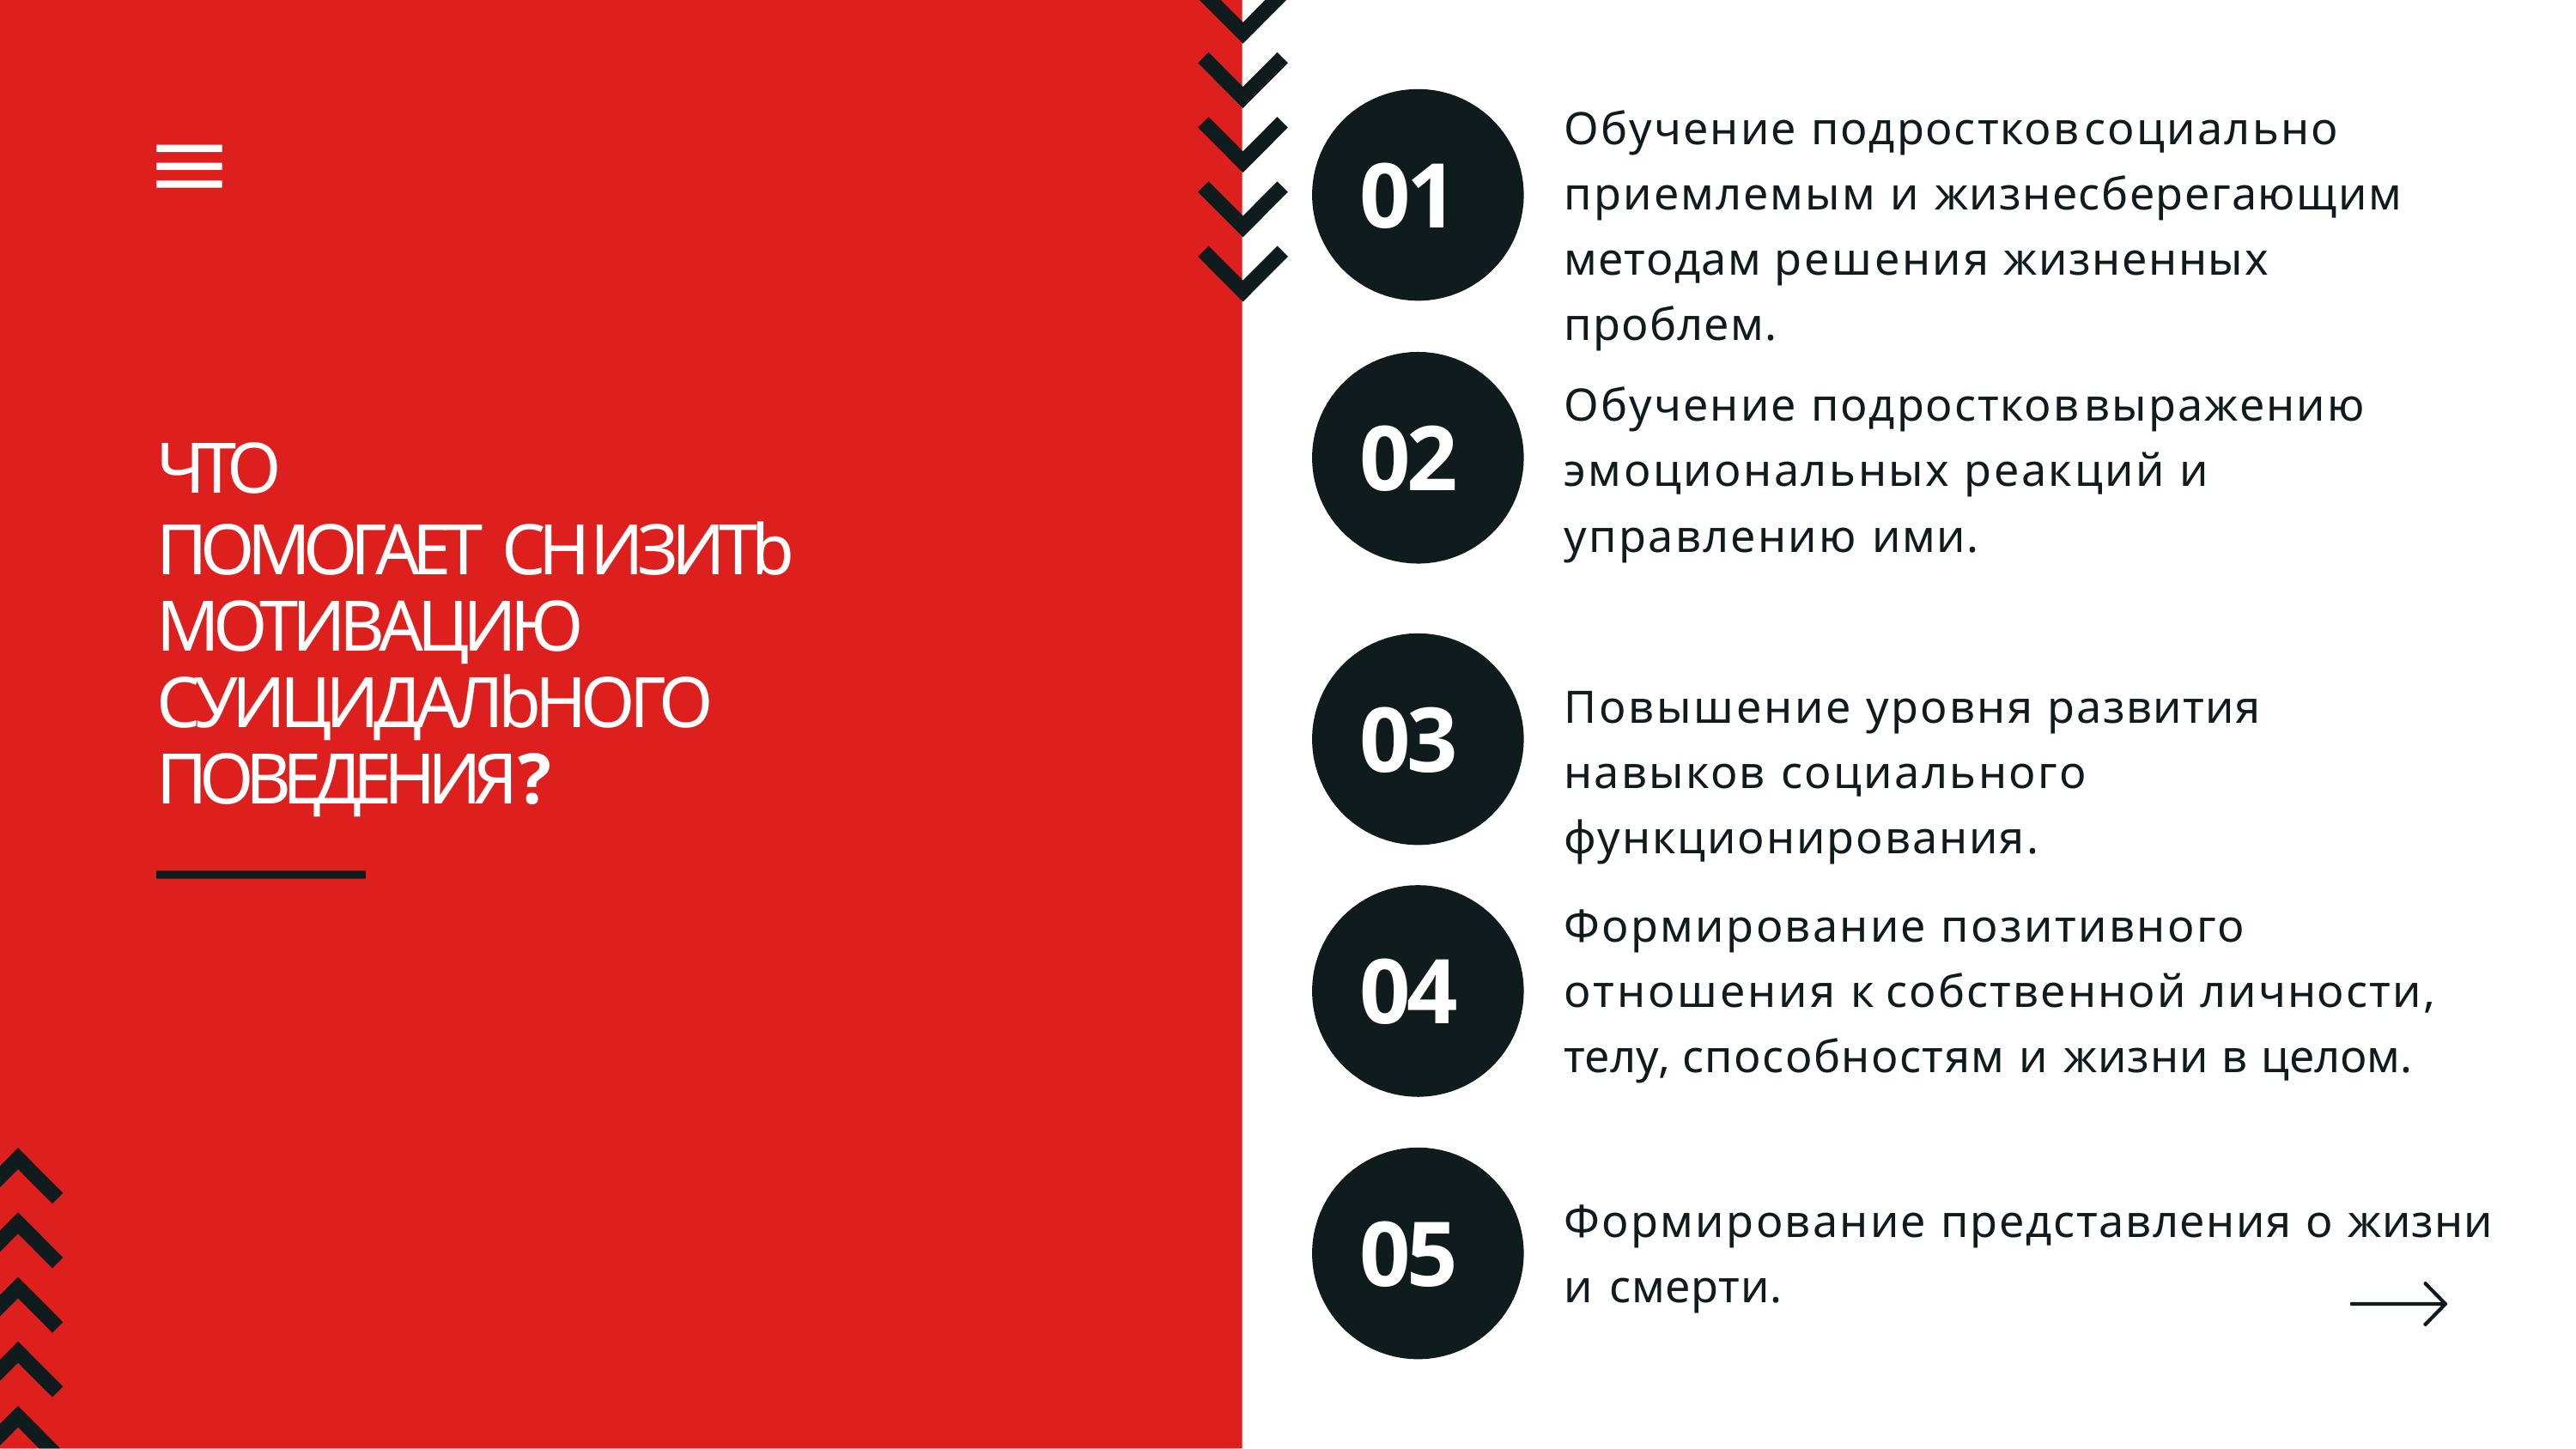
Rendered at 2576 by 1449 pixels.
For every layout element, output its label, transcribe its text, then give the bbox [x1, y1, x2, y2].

text_box [1312, 633, 1524, 846]
text_box Формирование представления о жизни и смерти. [1562, 1179, 2500, 1312]
text_box 05 [1358, 1195, 1467, 1305]
text_box [2423, 1312, 2441, 1327]
text_box [1312, 88, 1524, 288]
text_box Обучение подростков выражению эмоциональных реакций и управлению ими. [1562, 362, 2466, 561]
text_box Повышение уровня развития навыков социального функционирования. [1562, 664, 2435, 863]
text_box Обучение подростков социально приемлемым и жизнесберегающим методам решения жизненных проблем. [1562, 86, 2465, 350]
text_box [0, 0, 1289, 1449]
text_box [1312, 364, 1524, 564]
text_box 02 [1358, 399, 1467, 509]
title 01 [1358, 136, 1467, 381]
text_box 04 [1358, 932, 1467, 1042]
text_box [1312, 1147, 1524, 1360]
text_box [1312, 885, 1524, 1097]
text_box 03 [1358, 681, 1467, 791]
text_box Формирование позитивного отношения к собственной личности, телу, способностям и жизни в целом. [1562, 883, 2534, 1082]
